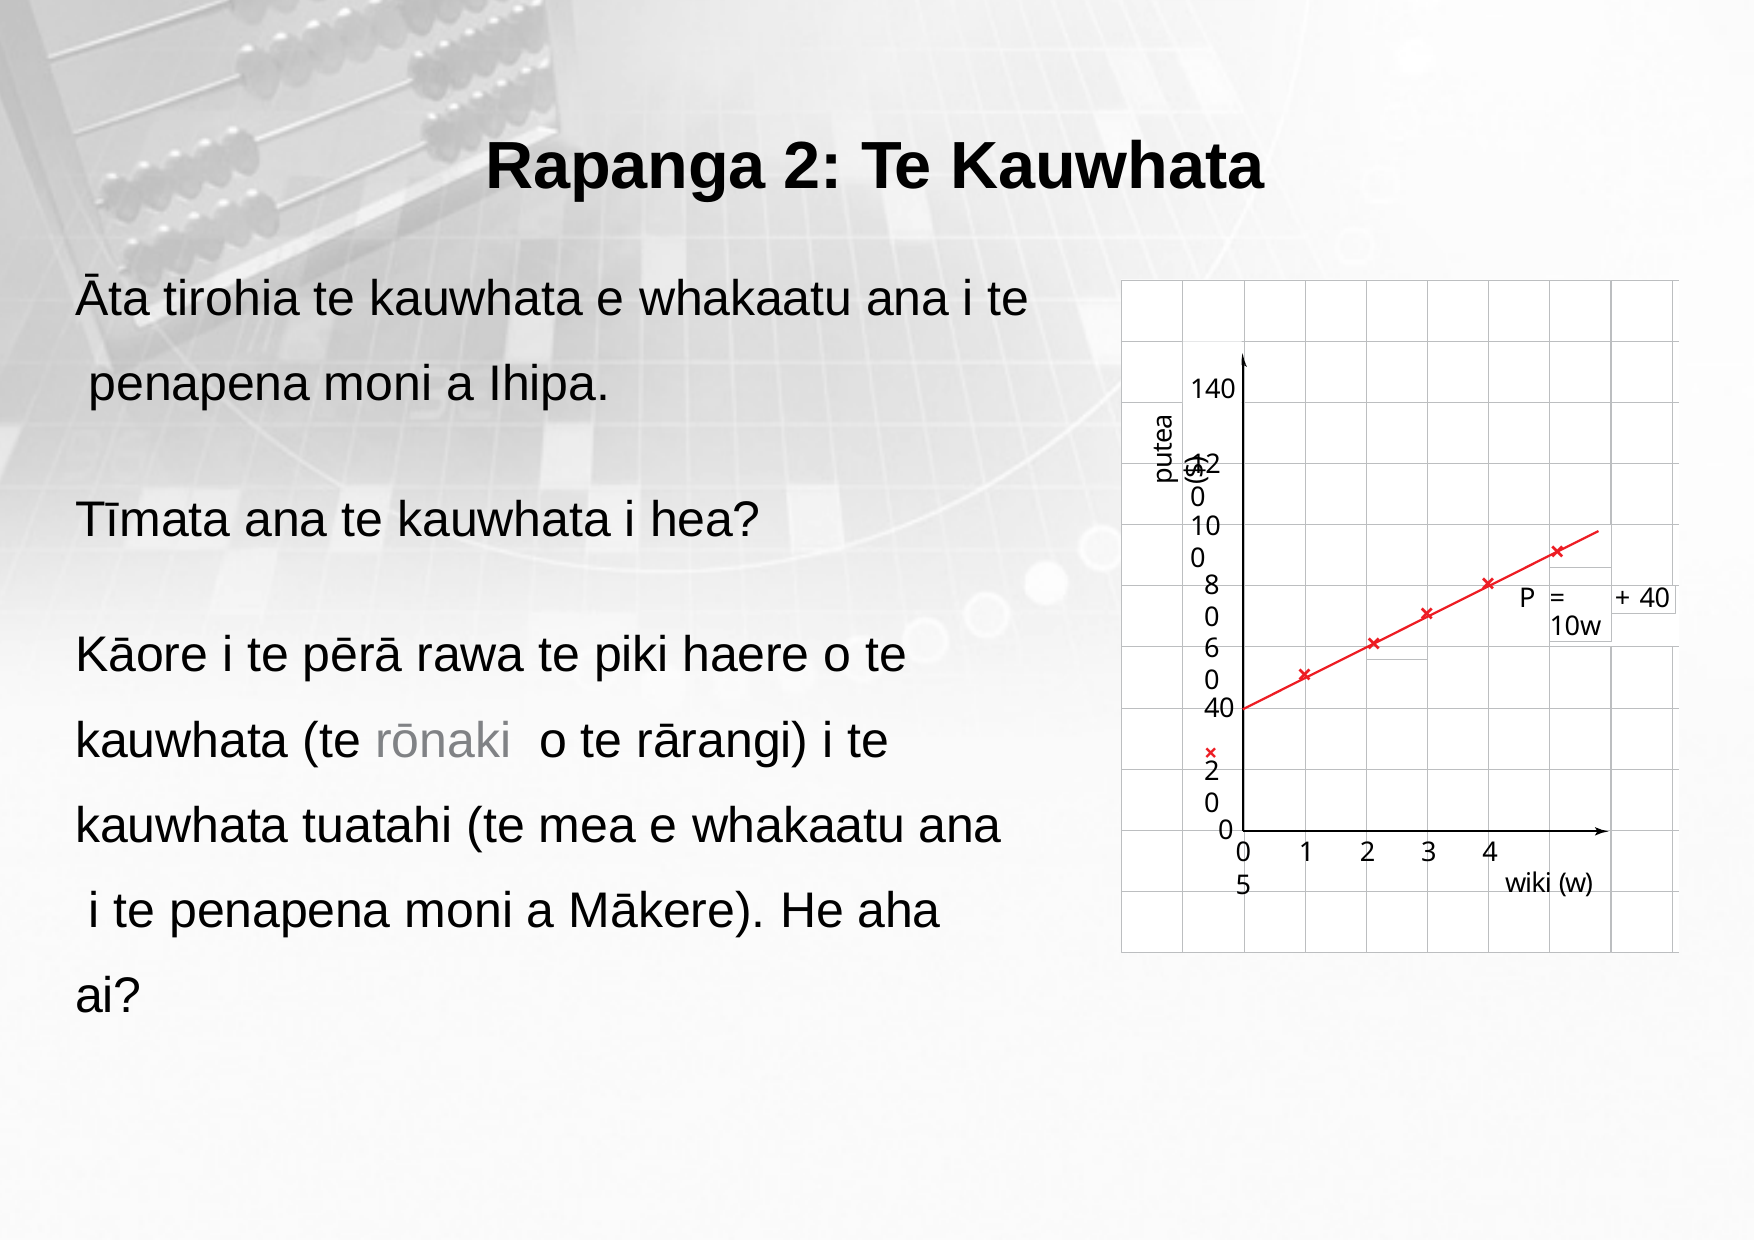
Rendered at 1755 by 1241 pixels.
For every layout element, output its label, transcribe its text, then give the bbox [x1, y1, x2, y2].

text_box × [1417, 594, 1438, 621]
text_box [1367, 660, 1427, 707]
text_box [1488, 463, 1549, 524]
text_box [1305, 649, 1367, 708]
text_box [1610, 402, 1671, 463]
text_box [1305, 900, 1366, 953]
text_box [1610, 646, 1671, 708]
text_box [1488, 770, 1549, 831]
text_box [1121, 708, 1182, 770]
text_box [1671, 708, 1679, 770]
text_box [1366, 279, 1427, 340]
text_box [1182, 892, 1243, 953]
text_box [1488, 402, 1549, 463]
text_box 80 [1202, 574, 1235, 633]
text_box [1549, 892, 1610, 953]
text_box [1121, 524, 1182, 585]
text_box [1182, 770, 1216, 831]
text_box [1182, 646, 1202, 708]
text_box [1427, 592, 1488, 646]
text_box [1549, 279, 1610, 340]
text_box [1671, 463, 1679, 524]
text_box [1671, 770, 1679, 831]
text_box [1243, 463, 1305, 524]
text_box × [1366, 646, 1428, 660]
text_box [1366, 463, 1427, 524]
text_box [1549, 463, 1610, 524]
text_box [1121, 402, 1144, 463]
text_box 0 [1216, 818, 1235, 845]
text_box [1121, 279, 1182, 340]
text_box [1182, 279, 1243, 340]
text_box [1427, 279, 1488, 340]
text_box [1243, 585, 1305, 646]
text_box [1610, 708, 1671, 770]
text_box [1121, 340, 1182, 402]
text_box 120 [1188, 444, 1235, 512]
text_box [1549, 340, 1610, 402]
text_box [1549, 646, 1610, 708]
text_box [1305, 770, 1366, 831]
text_box [1427, 770, 1488, 831]
text_box [1182, 404, 1242, 463]
text_box [1671, 279, 1679, 340]
text_box [1235, 772, 1242, 831]
text_box [1671, 402, 1679, 463]
text_box [1305, 585, 1366, 646]
text_box [1610, 524, 1671, 585]
text_box wiki (w) [1502, 863, 1595, 898]
text_box [1610, 892, 1671, 953]
text_box [1488, 279, 1549, 340]
text_box [1427, 463, 1488, 524]
text_box [1305, 524, 1366, 585]
text_box [1243, 340, 1305, 402]
text_box [1610, 770, 1671, 831]
text_box [1558, 831, 1610, 892]
text_box [1235, 463, 1242, 524]
text_box [1488, 340, 1549, 402]
text_box [1671, 646, 1679, 708]
text_box [1305, 403, 1366, 463]
text_box [1610, 831, 1671, 892]
text_box 100 [1188, 512, 1235, 574]
text_box Āta tirohia te kauwhata e whakaatu ana i te penapena moni a Ihipa. [72, 238, 1034, 411]
text_box [1243, 770, 1305, 831]
text_box [1243, 900, 1305, 953]
text_box [1182, 708, 1202, 770]
text_box [1305, 708, 1366, 770]
text_box = 10w [1549, 585, 1611, 641]
text_box [1427, 646, 1488, 708]
text_box [1235, 585, 1242, 646]
text_box × [1549, 524, 1611, 568]
text_box [1427, 524, 1488, 585]
text_box [1121, 463, 1182, 524]
text_box [1550, 568, 1610, 585]
text_box [1549, 402, 1610, 463]
text_box [1488, 585, 1550, 646]
text_box [1550, 586, 1679, 646]
text_box [1243, 402, 1305, 463]
text_box 40 × [1202, 688, 1253, 772]
text_box 140 [1182, 341, 1242, 404]
text_box [1366, 402, 1427, 463]
text_box [1671, 831, 1679, 892]
text_box [1182, 463, 1188, 524]
text_box [1488, 646, 1549, 708]
text_box [1305, 340, 1367, 403]
text_box [1594, 827, 1609, 836]
text_box [1253, 685, 1305, 708]
picture [0, 0, 1754, 1240]
text_box [1549, 770, 1610, 831]
text_box [1243, 646, 1305, 703]
text_box [1366, 524, 1427, 585]
title Rapanga 2: Te Kauwhata [482, 119, 1271, 329]
text_box × [1417, 612, 1438, 630]
text_box [1367, 340, 1427, 402]
text_box [1121, 892, 1182, 953]
text_box [1182, 585, 1202, 646]
text_box [1305, 463, 1366, 524]
text_box [1549, 708, 1610, 770]
text_box × [1294, 674, 1316, 691]
text_box + 40 [1610, 585, 1676, 614]
text_box [1427, 402, 1488, 463]
text_box P [1517, 578, 1536, 614]
text_box 0 1 2 3 4 5 [1233, 832, 1558, 900]
text_box [1121, 770, 1182, 831]
text_box [1366, 585, 1427, 646]
text_box [1488, 900, 1549, 953]
text_box × [1478, 564, 1499, 590]
text_box putea ($) [1144, 381, 1182, 487]
text_box [1121, 831, 1182, 892]
text_box [1427, 585, 1478, 610]
text_box 20 [1202, 772, 1235, 818]
text_box [1243, 279, 1305, 340]
text_box [1427, 340, 1488, 402]
text_box [1182, 831, 1233, 892]
text_box [1253, 708, 1305, 770]
text_box [1366, 770, 1427, 831]
text_box [1610, 340, 1671, 402]
text_box [1305, 646, 1366, 672]
text_box [1610, 279, 1671, 340]
text_box [1427, 900, 1488, 953]
text_box [1671, 340, 1679, 402]
text_box [1305, 279, 1366, 340]
text_box [1488, 708, 1549, 770]
text_box [1235, 524, 1242, 585]
text_box [1671, 524, 1679, 586]
text_box [1366, 900, 1427, 953]
text_box [1243, 524, 1305, 585]
text_box [1488, 524, 1549, 580]
text_box [1499, 557, 1550, 585]
text_box × [1478, 582, 1499, 600]
text_box [1427, 708, 1488, 770]
text_box [1121, 585, 1182, 646]
text_box 60 [1202, 633, 1235, 688]
text_box [1182, 524, 1202, 585]
text_box Kāore i te pērā rawa te piki haere o te kauwhata (te rōnaki o te rārangi) i te kauwhata tuatahi (te mea e whakaatu ana i te penapena moni a Mākere). He aha ai? [72, 594, 1011, 1023]
text_box Tīmata ana te kauwhata i hea? [72, 484, 764, 547]
text_box [1121, 646, 1182, 708]
text_box [1610, 463, 1671, 524]
text_box [1671, 892, 1679, 953]
text_box [1235, 646, 1242, 688]
text_box [1366, 707, 1427, 770]
text_box × [1294, 655, 1316, 683]
text_box [1242, 353, 1247, 367]
